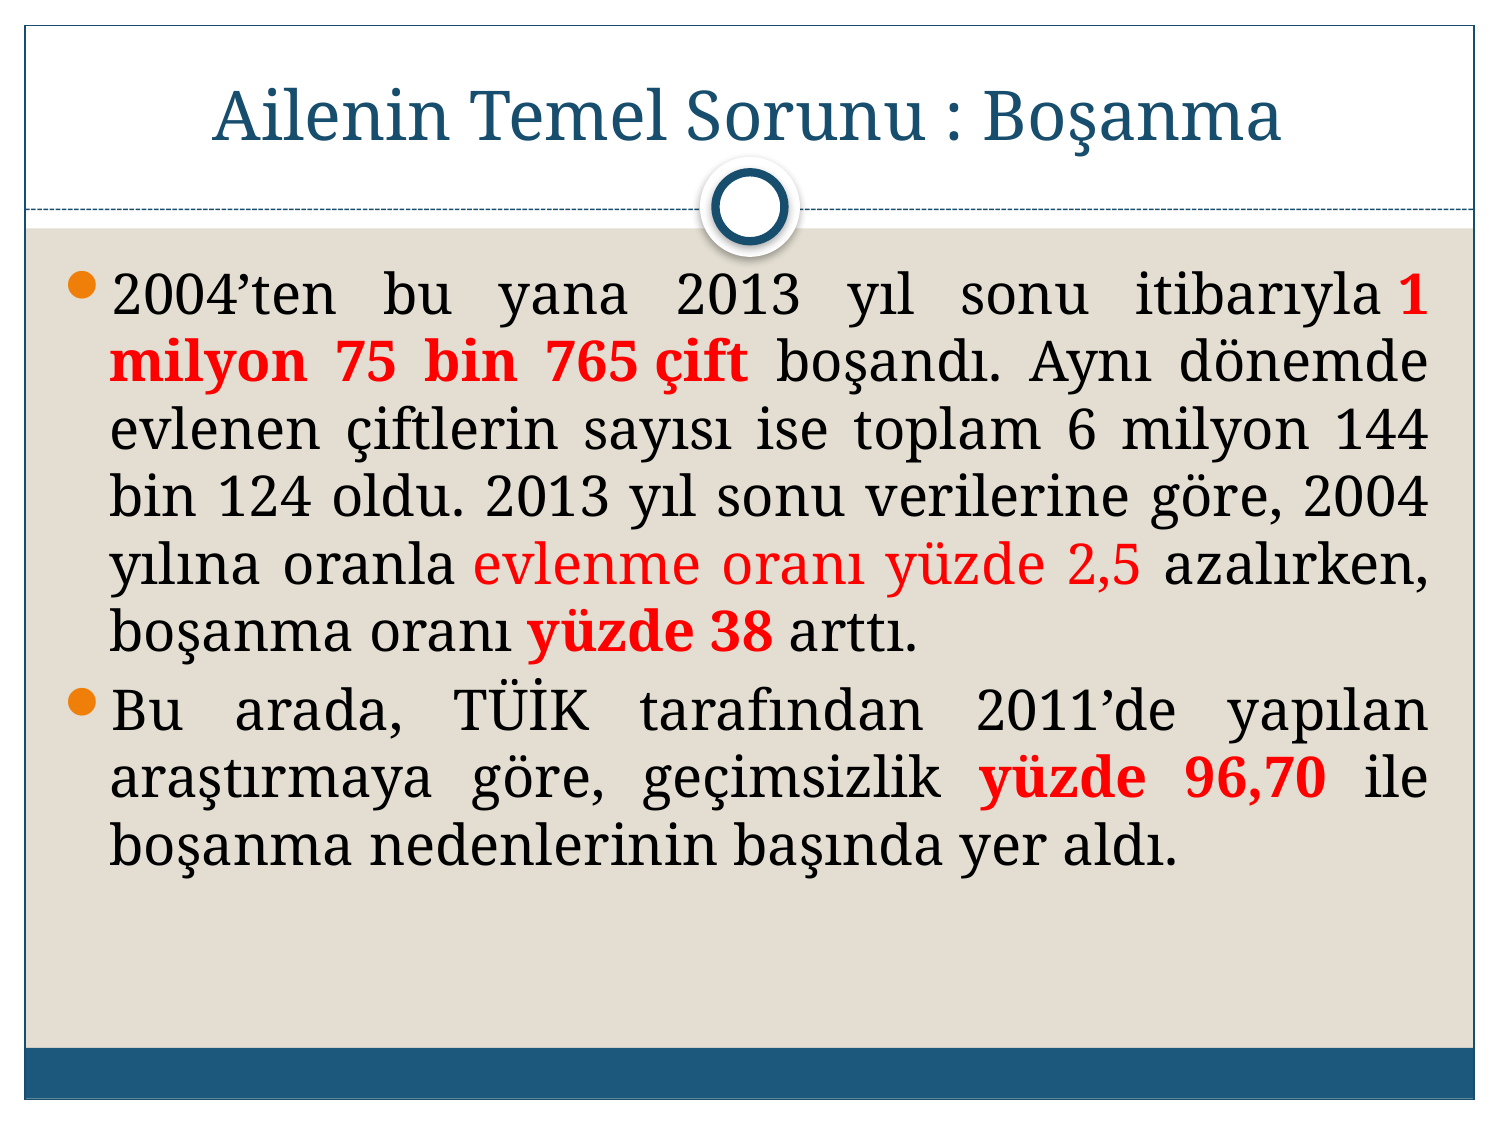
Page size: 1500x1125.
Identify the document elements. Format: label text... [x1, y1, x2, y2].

title Ailenin Temel Sorunu : Boşanma [49, 37, 1450, 162]
list 2004’ten bu yana 2013 yıl sonu itibarıyla 1 milyon 75 bin 765 çift boşandı. Aynı dönemde evlenen çiftlerin sayısı ise toplam 6 milyon 144 bin 124 oldu. 2013 yıl sonu verilerine göre, 2004 yılına oranla evlenme oranı yüzde 2,5 azalırken, boşanma oranı yüzde 38 arttı. Bu arada, TÜİK tarafından 2011’de yapılan araştırmaya göre, geçimsizlik yüzde 96,70 ile boşanma nedenlerinin başında yer aldı. [49, 250, 1445, 1001]
